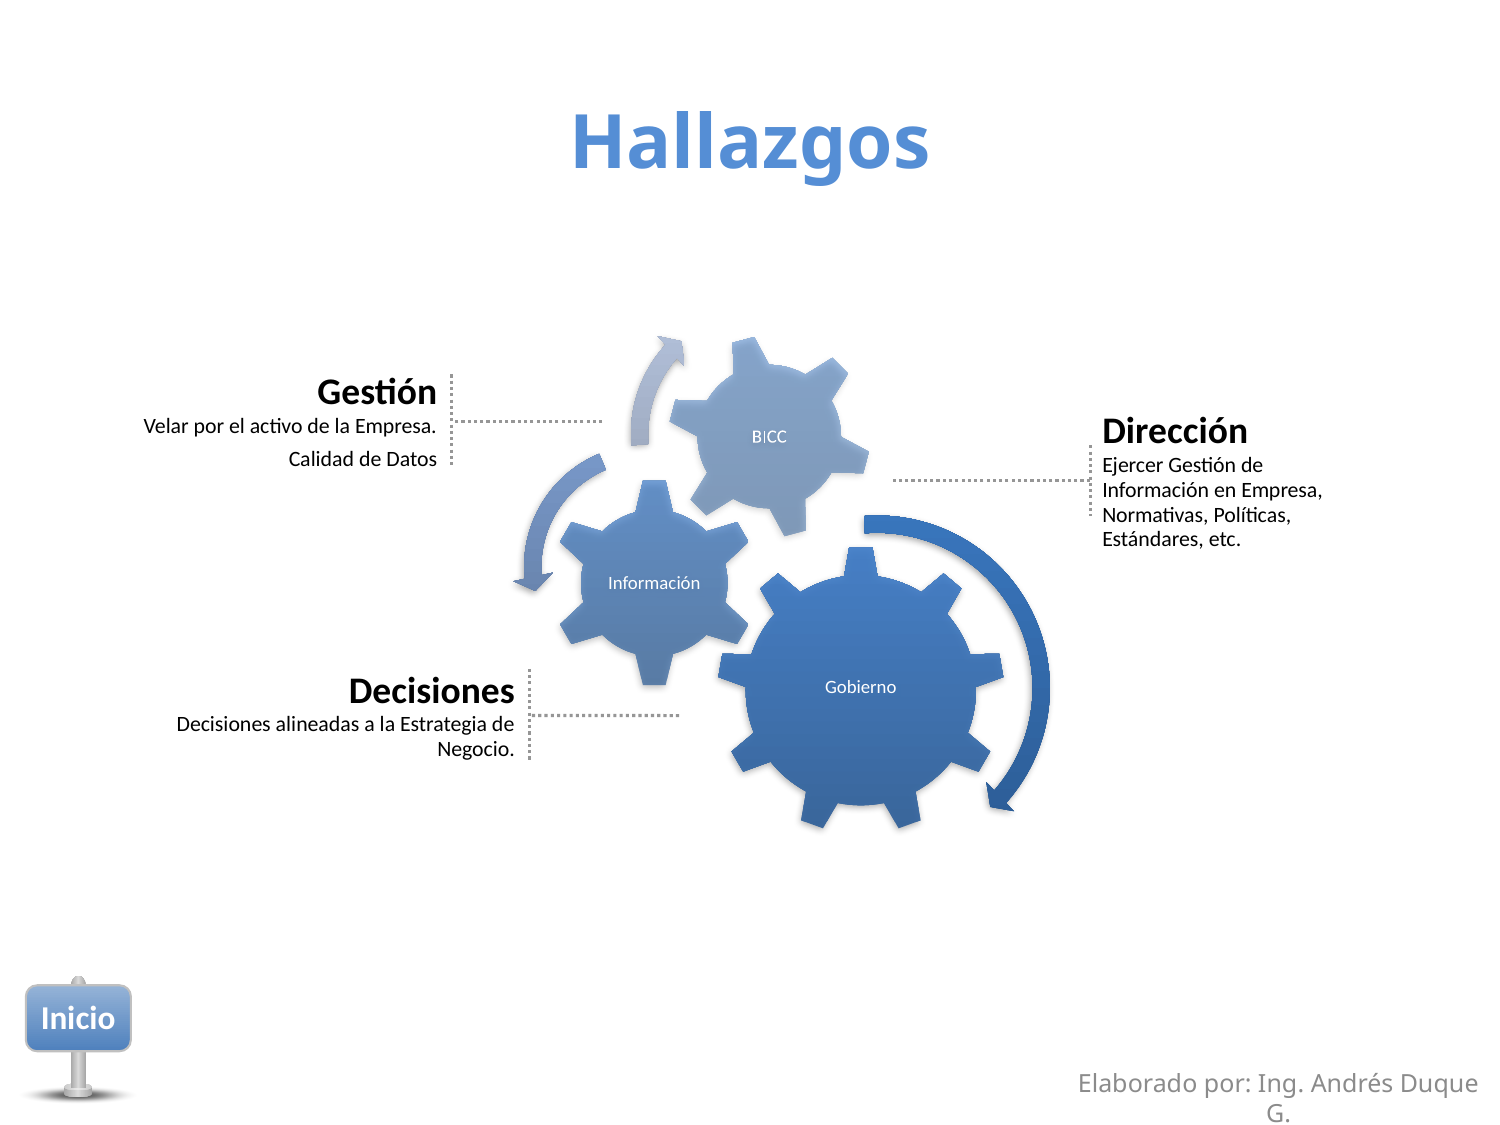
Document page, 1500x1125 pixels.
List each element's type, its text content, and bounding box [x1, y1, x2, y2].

footer Elaborado por: Ing. Andrés Duque G. [1057, 1070, 1500, 1125]
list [288, 310, 1198, 835]
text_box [17, 975, 139, 1104]
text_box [142, 668, 680, 763]
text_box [64, 369, 603, 473]
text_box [891, 408, 1353, 554]
title Hallazgos [75, 45, 1425, 233]
